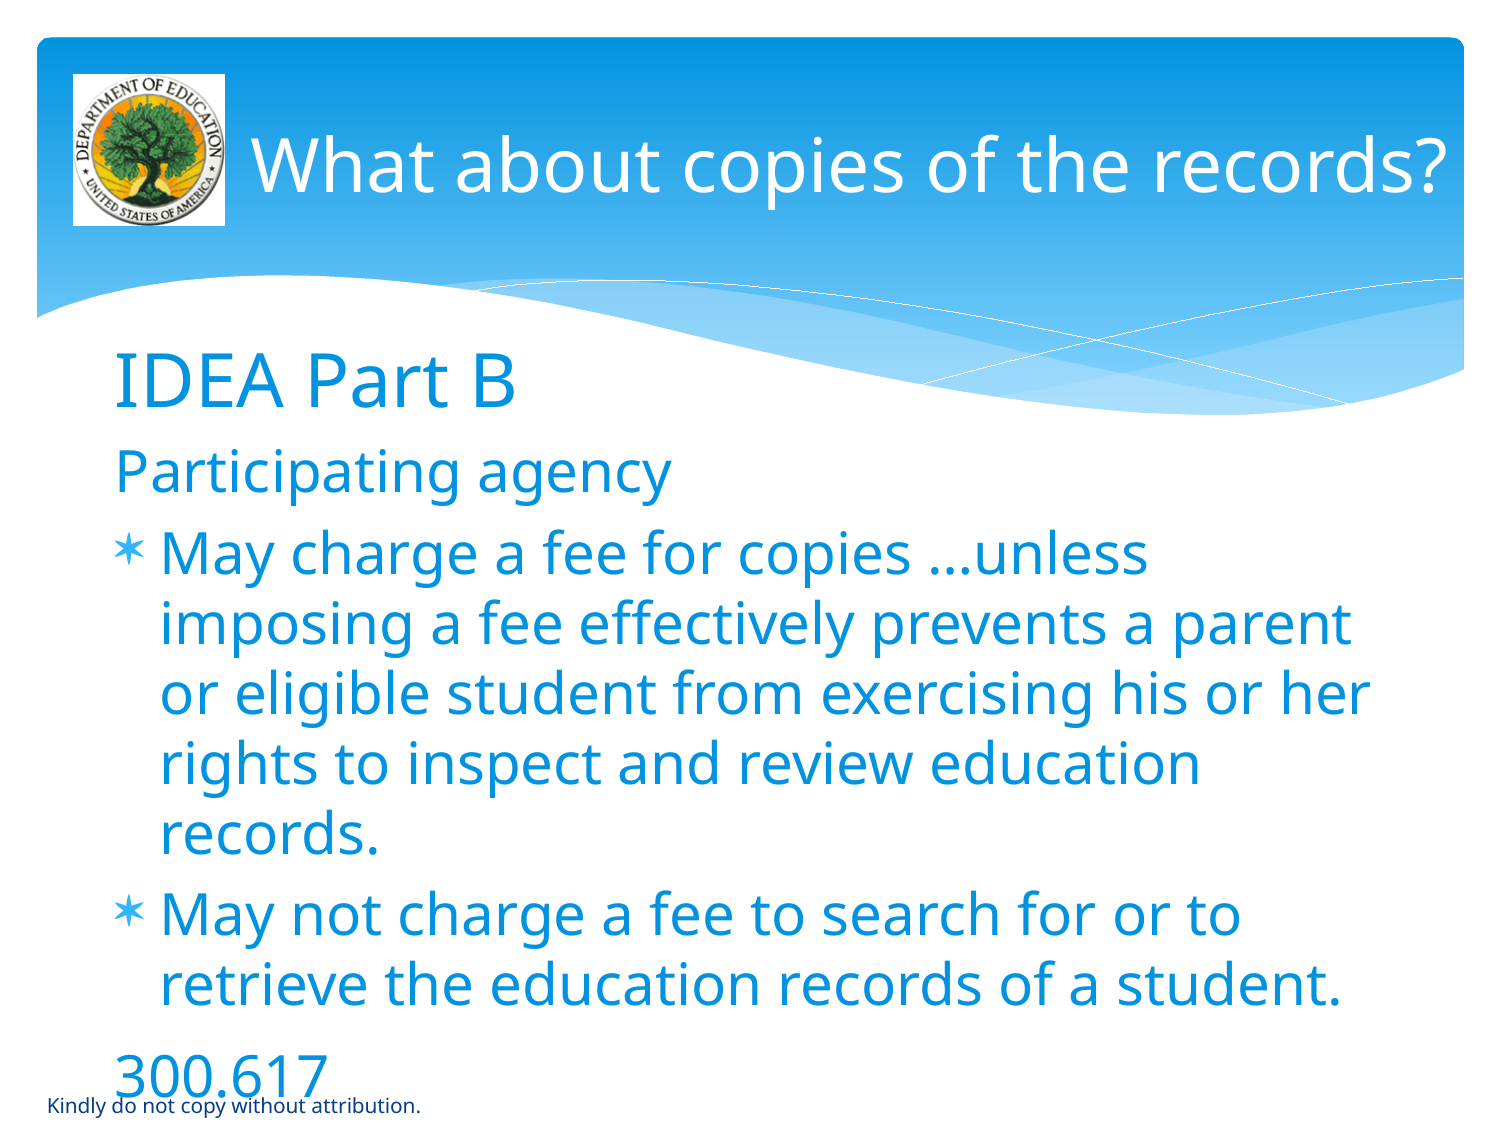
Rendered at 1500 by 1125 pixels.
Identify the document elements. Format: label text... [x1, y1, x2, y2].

footer Kindly do not copy without attribution. [31, 1065, 653, 1125]
list IDEA Part B Participating agency May charge a fee for copies …unless imposing a fee effectively prevents a parent or eligible student from exercising his or her rights to inspect and review education records. May not charge a fee to search for or to retrieve the education records of a student. 300.617 [99, 324, 1413, 1063]
title What about copies of the records? [174, 59, 1500, 266]
picture [73, 75, 225, 226]
